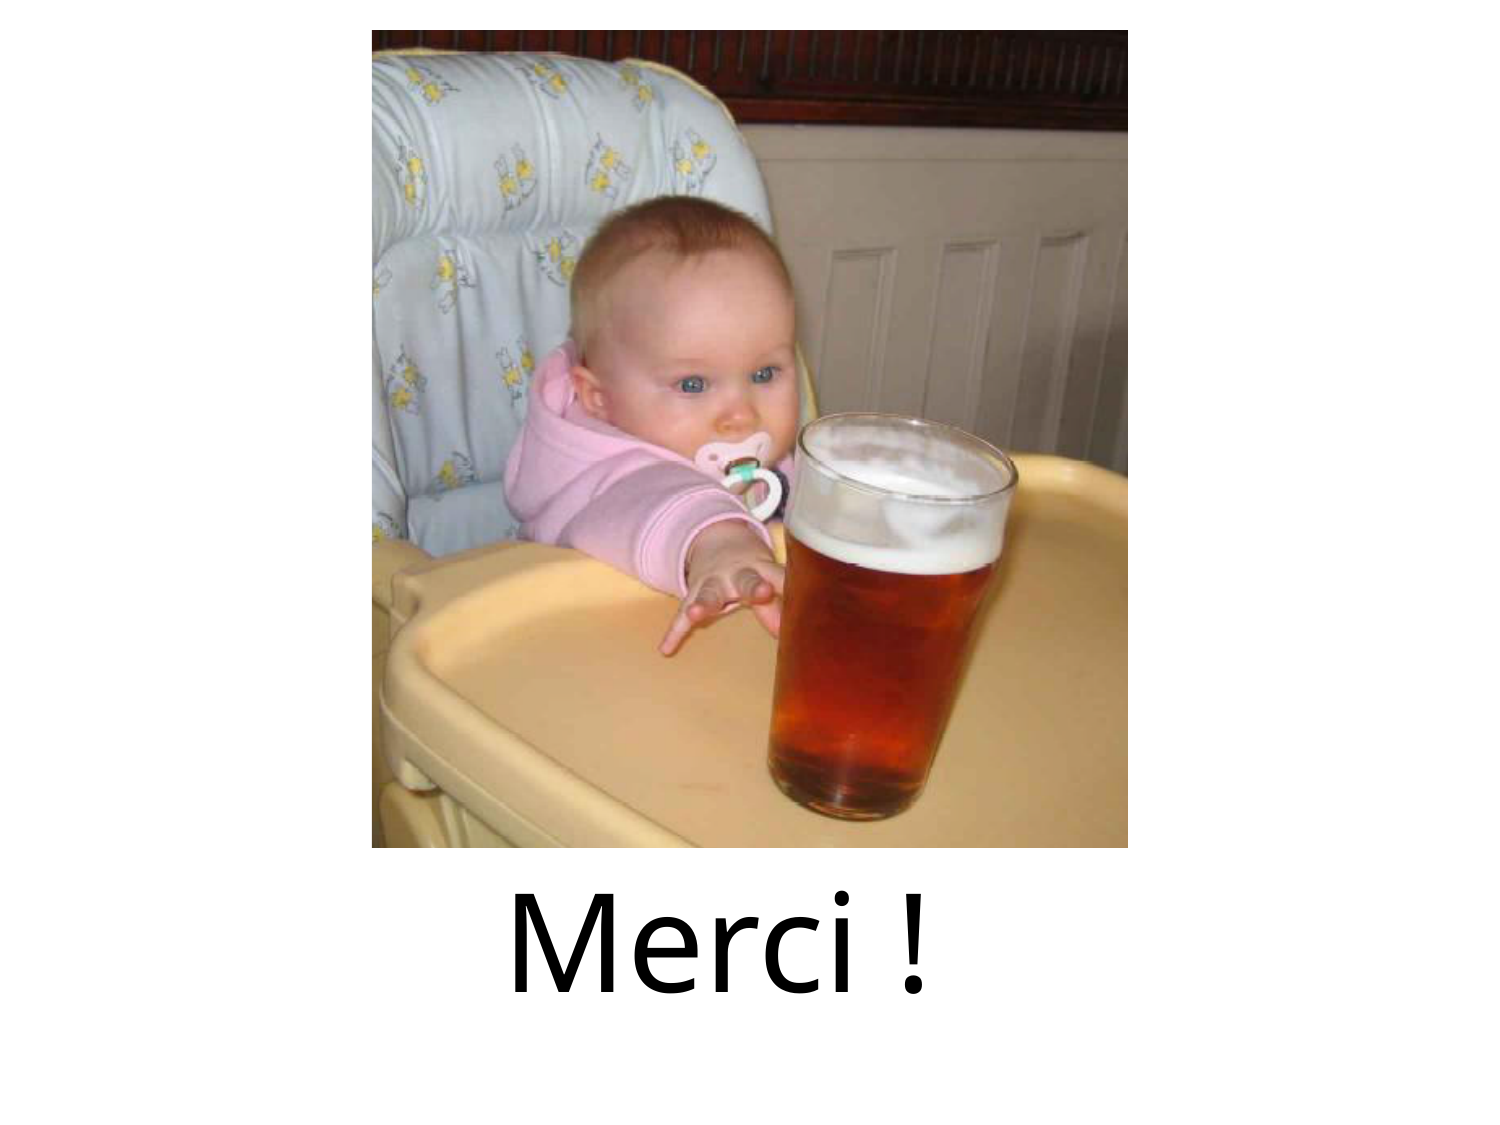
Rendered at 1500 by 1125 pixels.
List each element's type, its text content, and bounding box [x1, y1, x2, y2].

text_box Merci ! [487, 856, 948, 1028]
picture [371, 30, 1129, 848]
